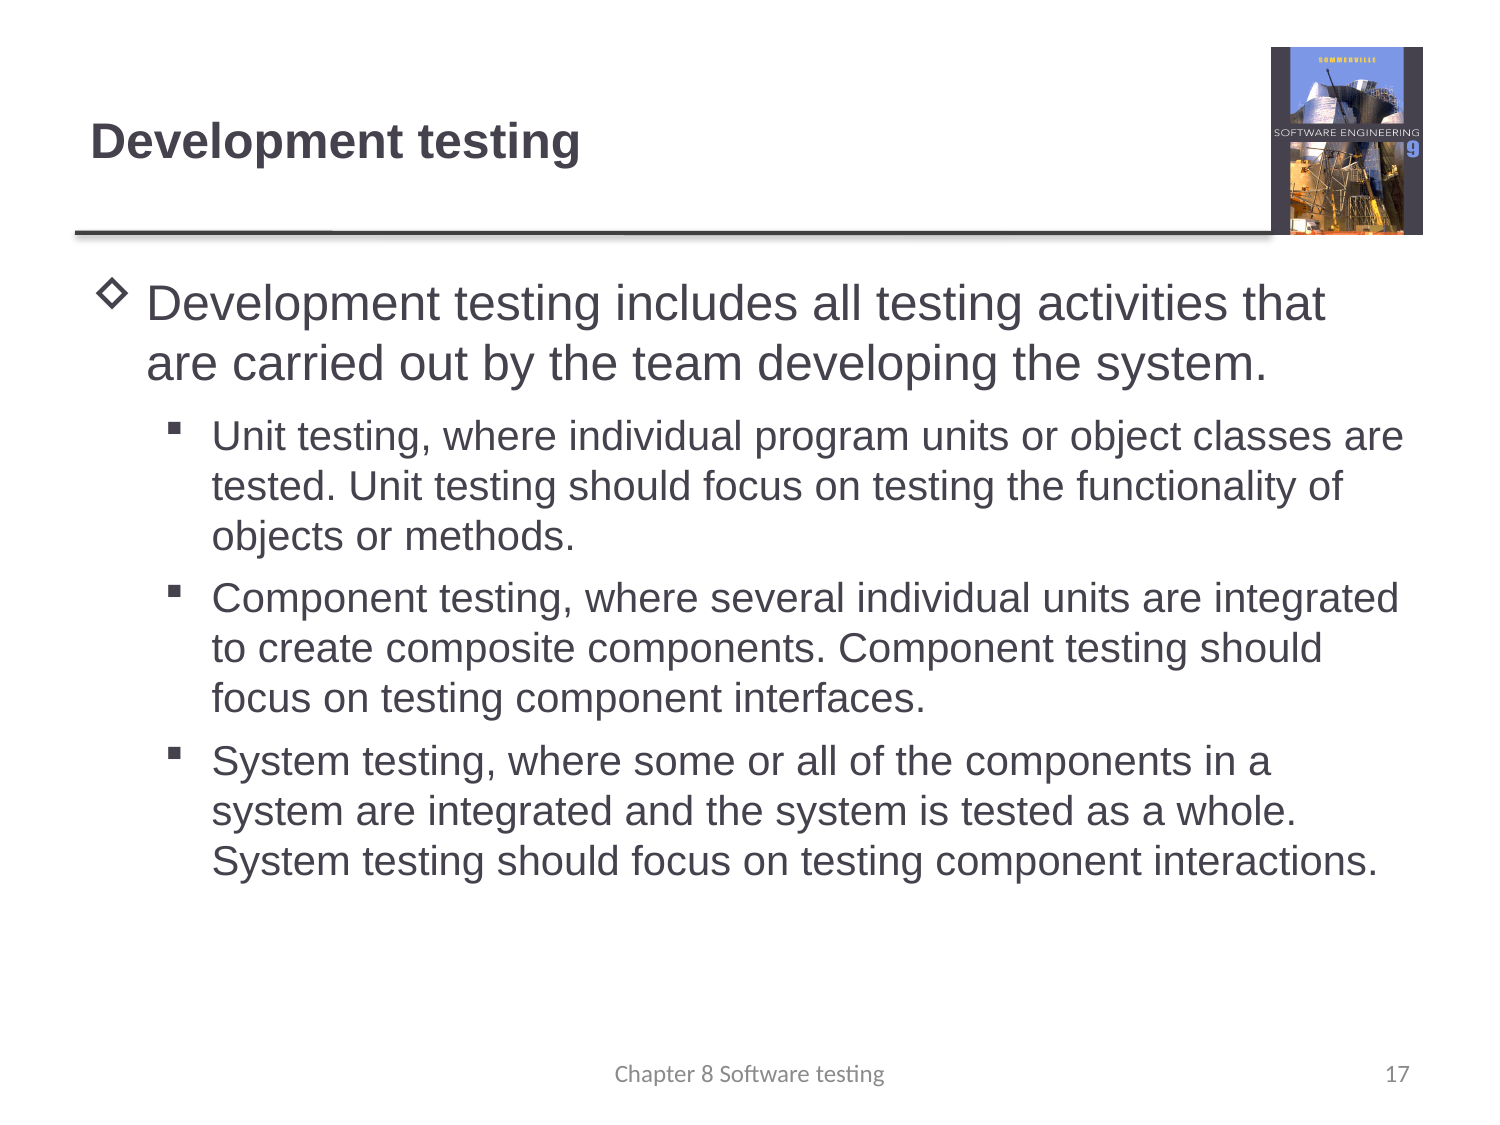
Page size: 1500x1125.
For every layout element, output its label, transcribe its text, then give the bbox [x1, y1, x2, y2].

footer Chapter 8 Software testing [512, 1042, 988, 1103]
title Development testing [74, 44, 1272, 233]
slide_number 17 [1074, 1042, 1425, 1103]
picture [1272, 47, 1423, 235]
list Development testing includes all testing activities that are carried out by the team developing the system. Unit testing, where individual program units or object classes are tested. Unit testing should focus on testing the functionality of objects or methods. Component testing, where several individual units are integrated to create composite components. Component testing should focus on testing component interfaces. System testing, where some or all of the components in a system are integrated and the system is tested as a whole. System testing should focus on testing component interactions. [75, 262, 1425, 1005]
